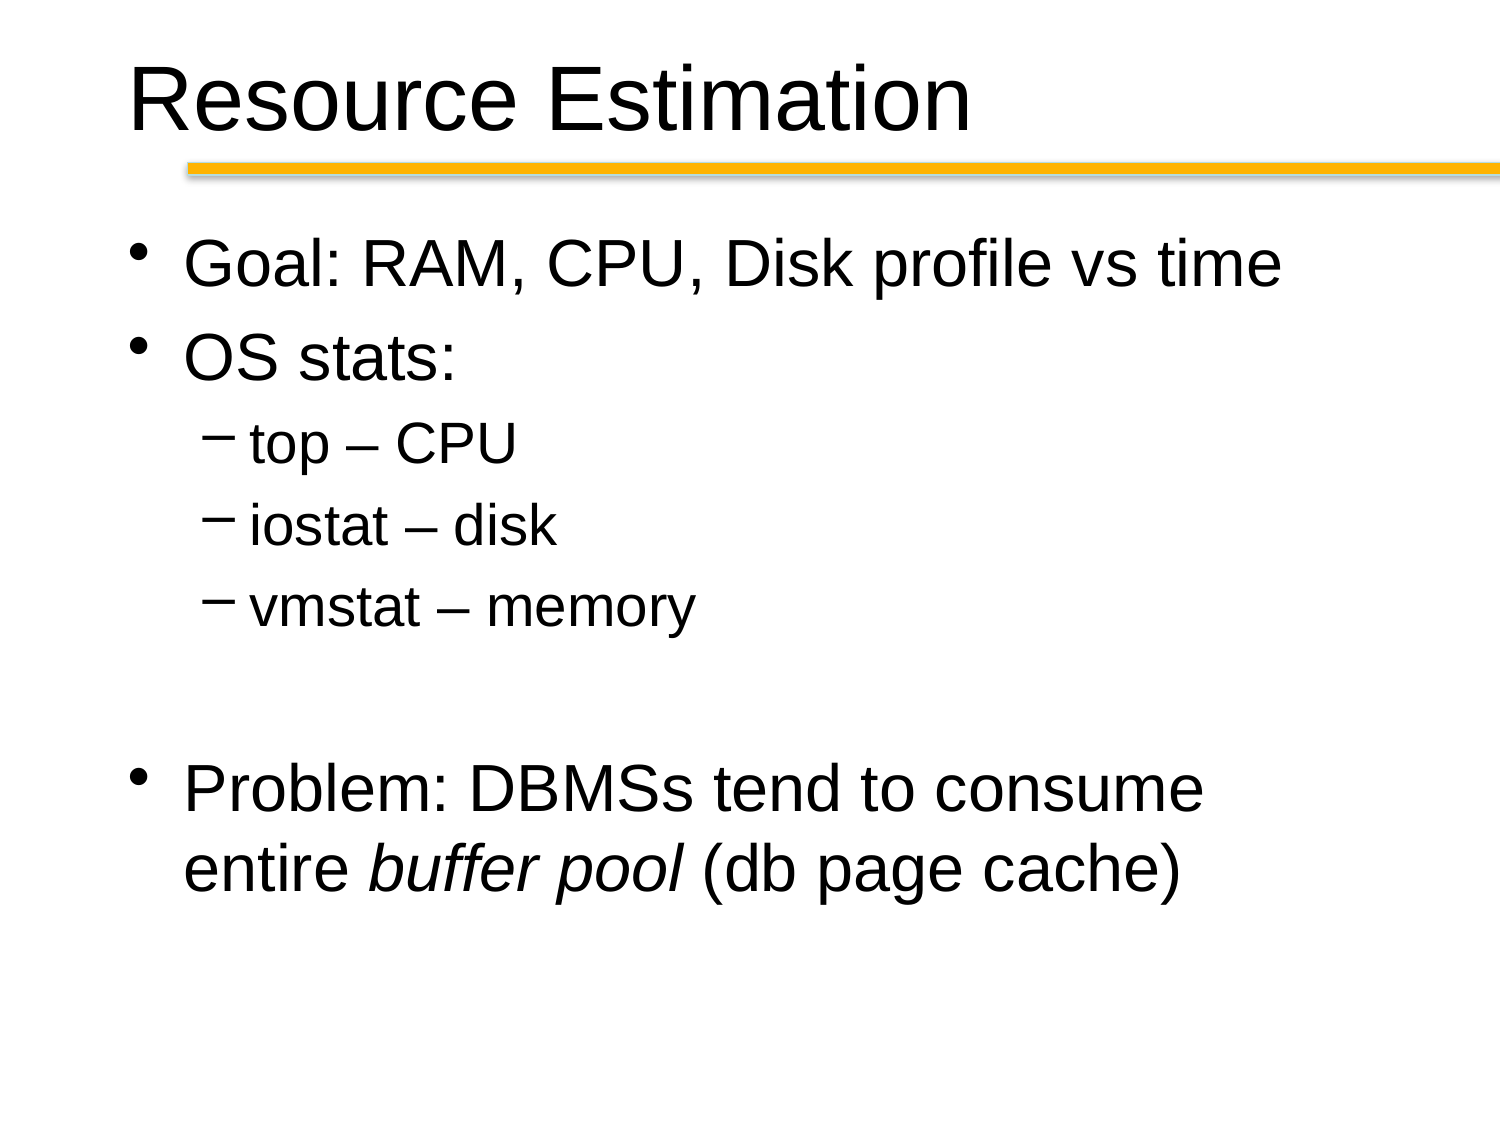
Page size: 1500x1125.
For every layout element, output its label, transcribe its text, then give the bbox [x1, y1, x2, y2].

title Resource Estimation [112, 0, 1388, 188]
list Goal: RAM, CPU, Disk profile vs time OS stats: top – CPU iostat – disk vmstat – memory Problem: DBMSs tend to consume entire buffer pool (db page cache) [112, 212, 1388, 1001]
